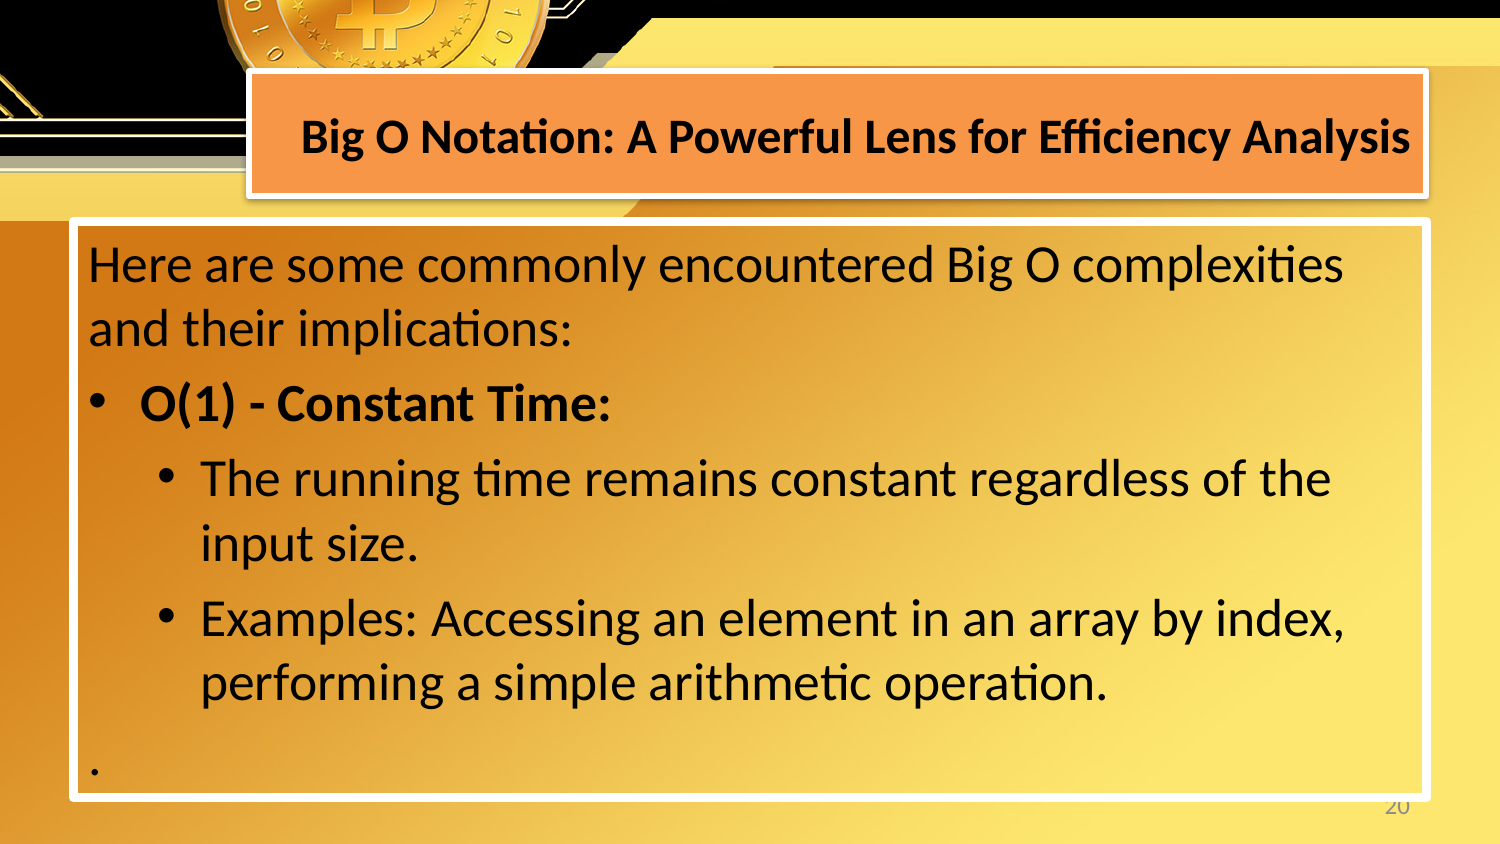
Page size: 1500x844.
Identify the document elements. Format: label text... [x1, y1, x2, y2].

slide_number 20 [1074, 782, 1425, 827]
picture [0, 0, 1500, 844]
title Big O Notation: A Powerful Lens for Efficiency Analysis [246, 68, 1429, 199]
list Here are some commonly encountered Big O complexities and their implications: O(1) - Constant Time: The running time remains constant regardless of the input size. Examples: Accessing an element in an array by index, performing a simple arithmetic operation. . [73, 221, 1427, 798]
